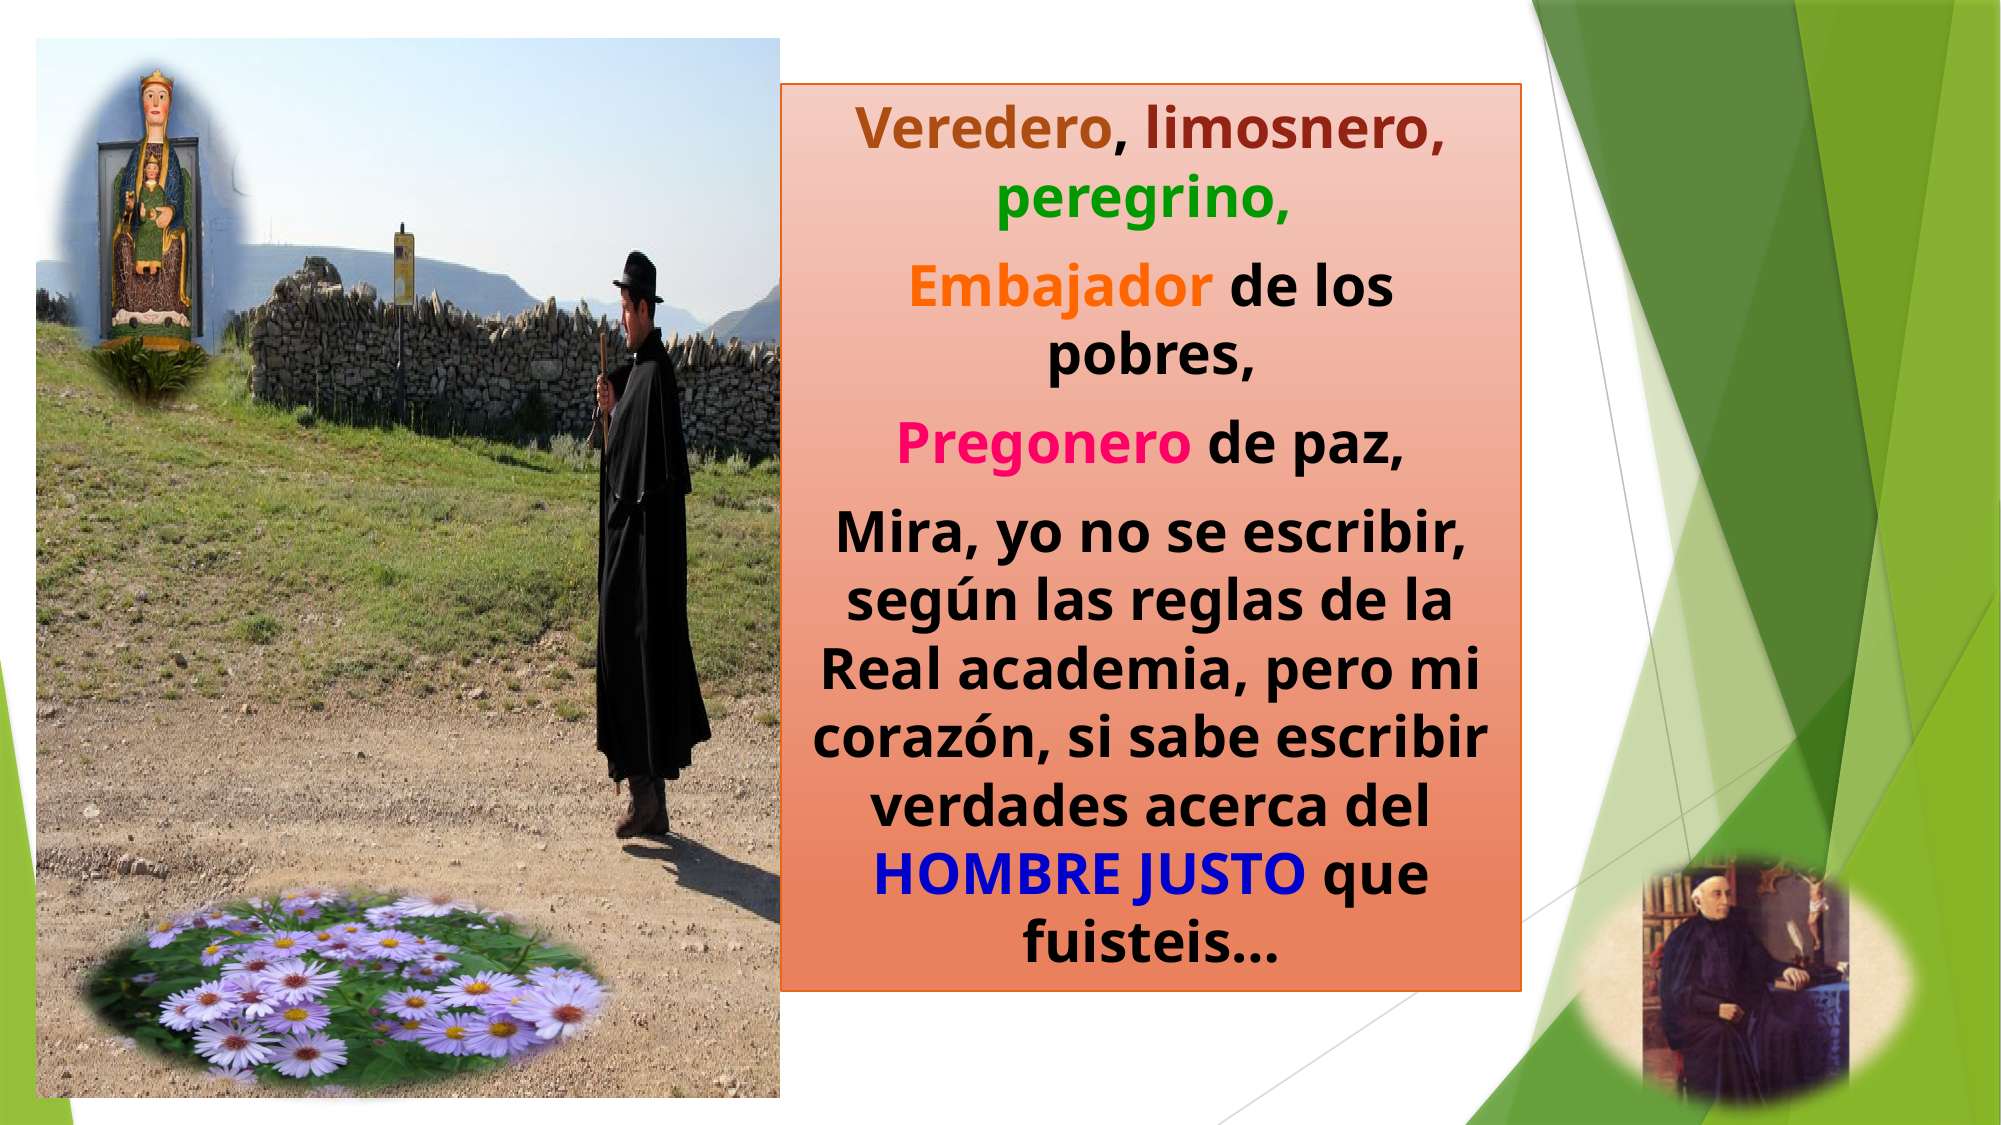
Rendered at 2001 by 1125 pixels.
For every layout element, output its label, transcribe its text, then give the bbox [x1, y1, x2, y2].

picture [1552, 840, 1934, 1125]
list Veredero, limosnero, peregrino, Embajador de los pobres, Pregonero de paz, Mira, yo no se escribir, según las reglas de la Real academia, pero mi corazón, si sabe escribir verdades acerca del HOMBRE JUSTO que fuisteis… [784, 83, 1522, 992]
picture [35, 38, 781, 1109]
